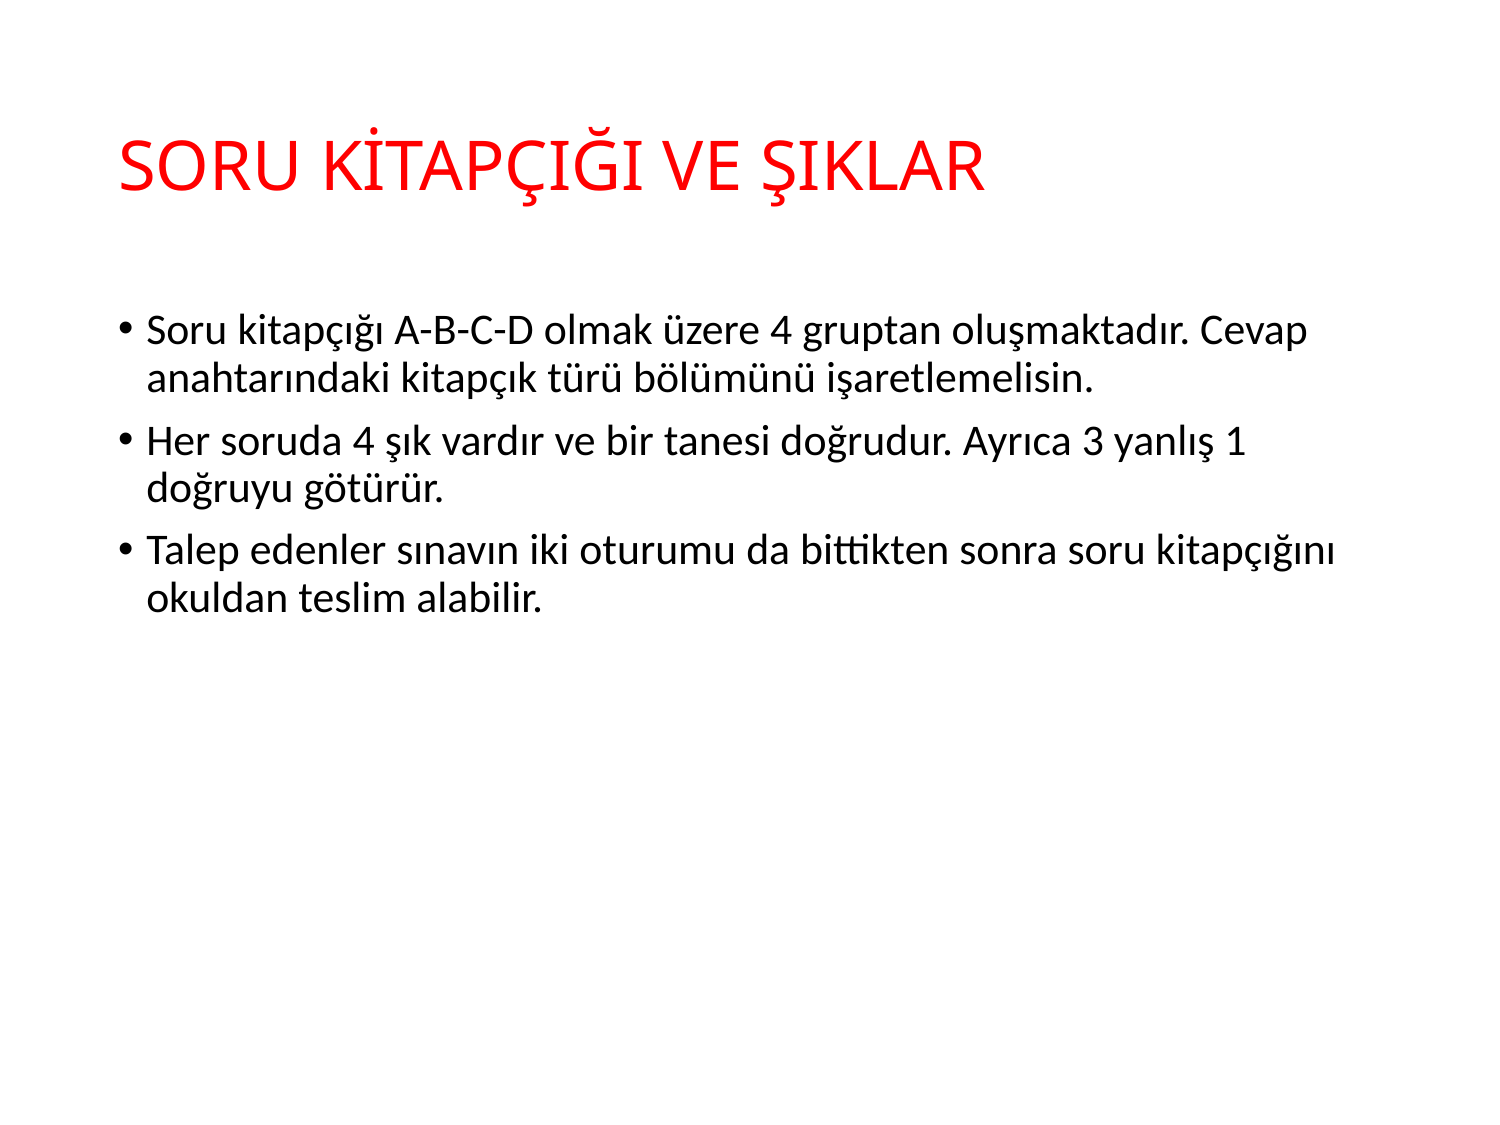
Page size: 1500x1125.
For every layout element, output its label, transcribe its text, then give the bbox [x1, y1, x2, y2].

title SORU KİTAPÇIĞI VE ŞIKLAR [103, 59, 1397, 278]
list Soru kitapçığı A-B-C-D olmak üzere 4 gruptan oluşmaktadır. Cevap anahtarındaki kitapçık türü bölümünü işaretlemelisin. Her soruda 4 şık vardır ve bir tanesi doğrudur. Ayrıca 3 yanlış 1 doğruyu götürür. Talep edenler sınavın iki oturumu da bittikten sonra soru kitapçığını okuldan teslim alabilir. [103, 299, 1397, 1014]
